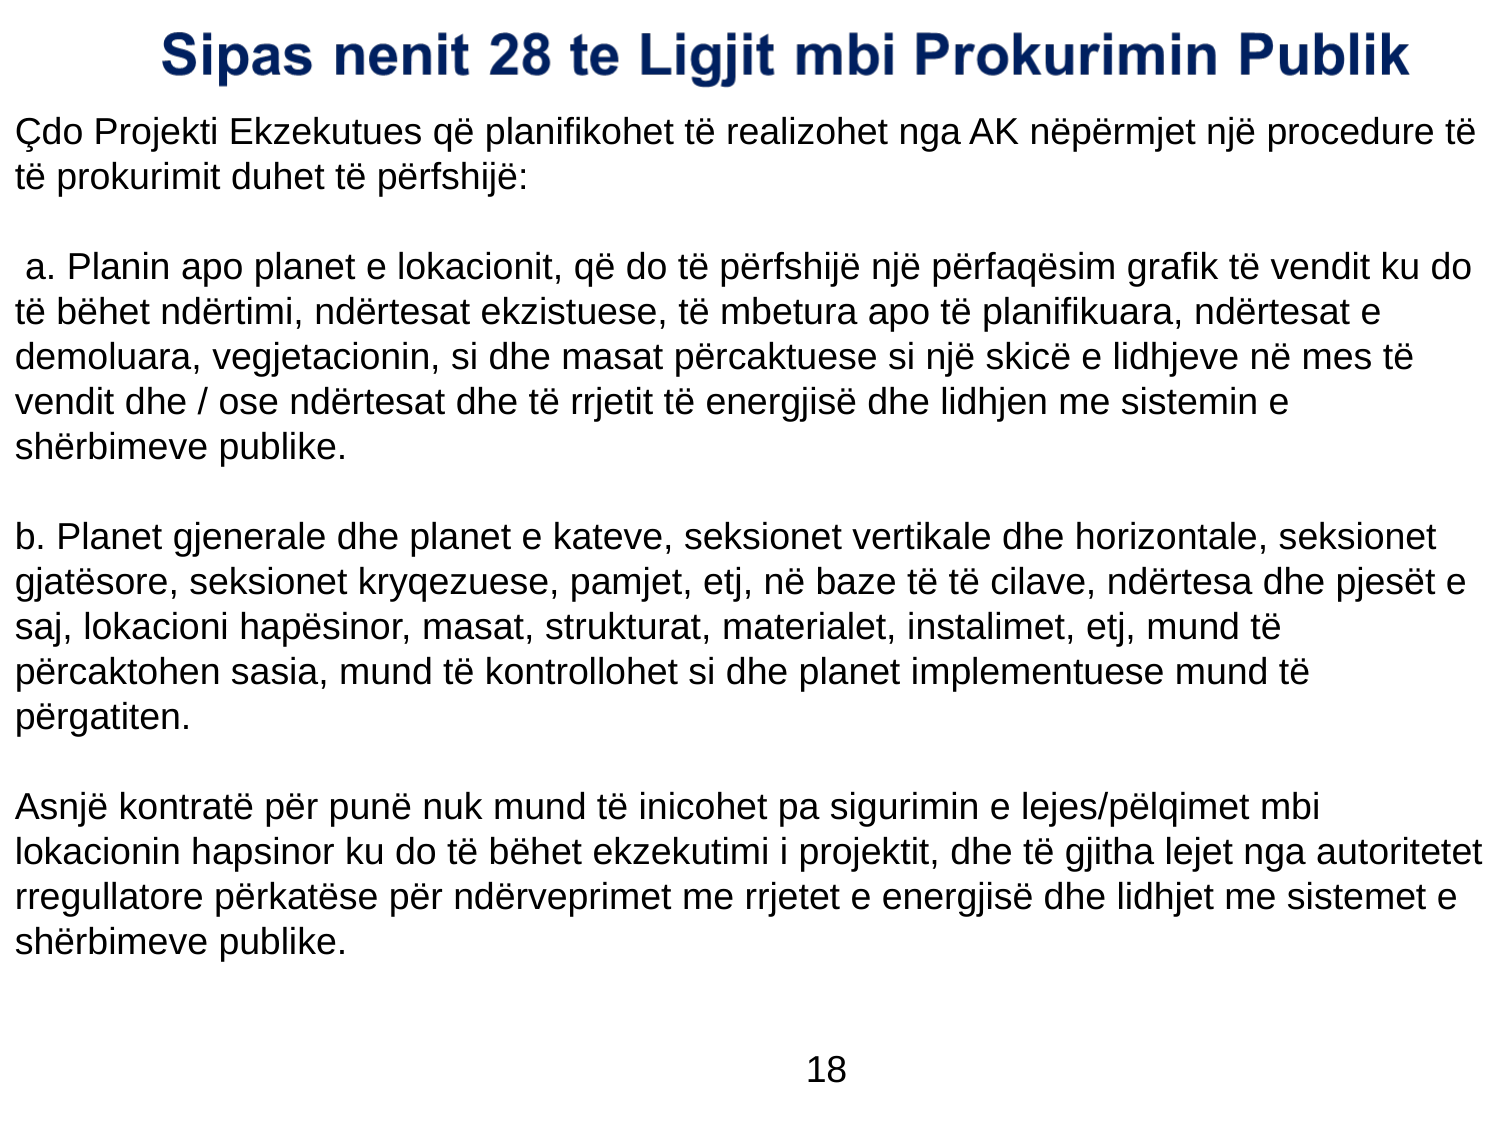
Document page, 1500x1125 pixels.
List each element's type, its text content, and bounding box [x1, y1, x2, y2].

text_box Çdo Projekti Ekzekutues që planifikohet të realizohet nga AK nëpërmjet një procedure të të prokurimit duhet të përfshijë: a. Planin apo planet e lokacionit, që do të përfshijë një përfaqësim grafik të vendit ku do të bëhet ndërtimi, ndërtesat ekzistuese, të mbetura apo të planifikuara, ndërtesat e demoluara, vegjetacionin, si dhe masat përcaktuese si një skicë e lidhjeve në mes të vendit dhe / ose ndërtesat dhe të rrjetit të energjisë dhe lidhjen me sistemin e shërbimeve publike. b. Planet gjenerale dhe planet e kateve, seksionet vertikale dhe horizontale, seksionet gjatësore, seksionet kryqezuese, pamjet, etj, në baze të të cilave, ndërtesa dhe pjesët e saj, lokacioni hapësinor, masat, strukturat, materialet, instalimet, etj, mund të përcaktohen sasia, mund të kontrollohet si dhe planet implementuese mund të përgatiten. Asnjë kontratë për punë nuk mund të inicohet pa sigurimin e lejes/pëlqimet mbi lokacionin hapsinor ku do të bëhet ekzekutimi i projektit, dhe të gjitha lejet nga autoritetet rregullatore përkatëse për ndërveprimet me rrjetet e energjisë dhe lidhjet me sistemet e shërbimeve publike. [0, 99, 1500, 970]
picture [124, 0, 1445, 124]
